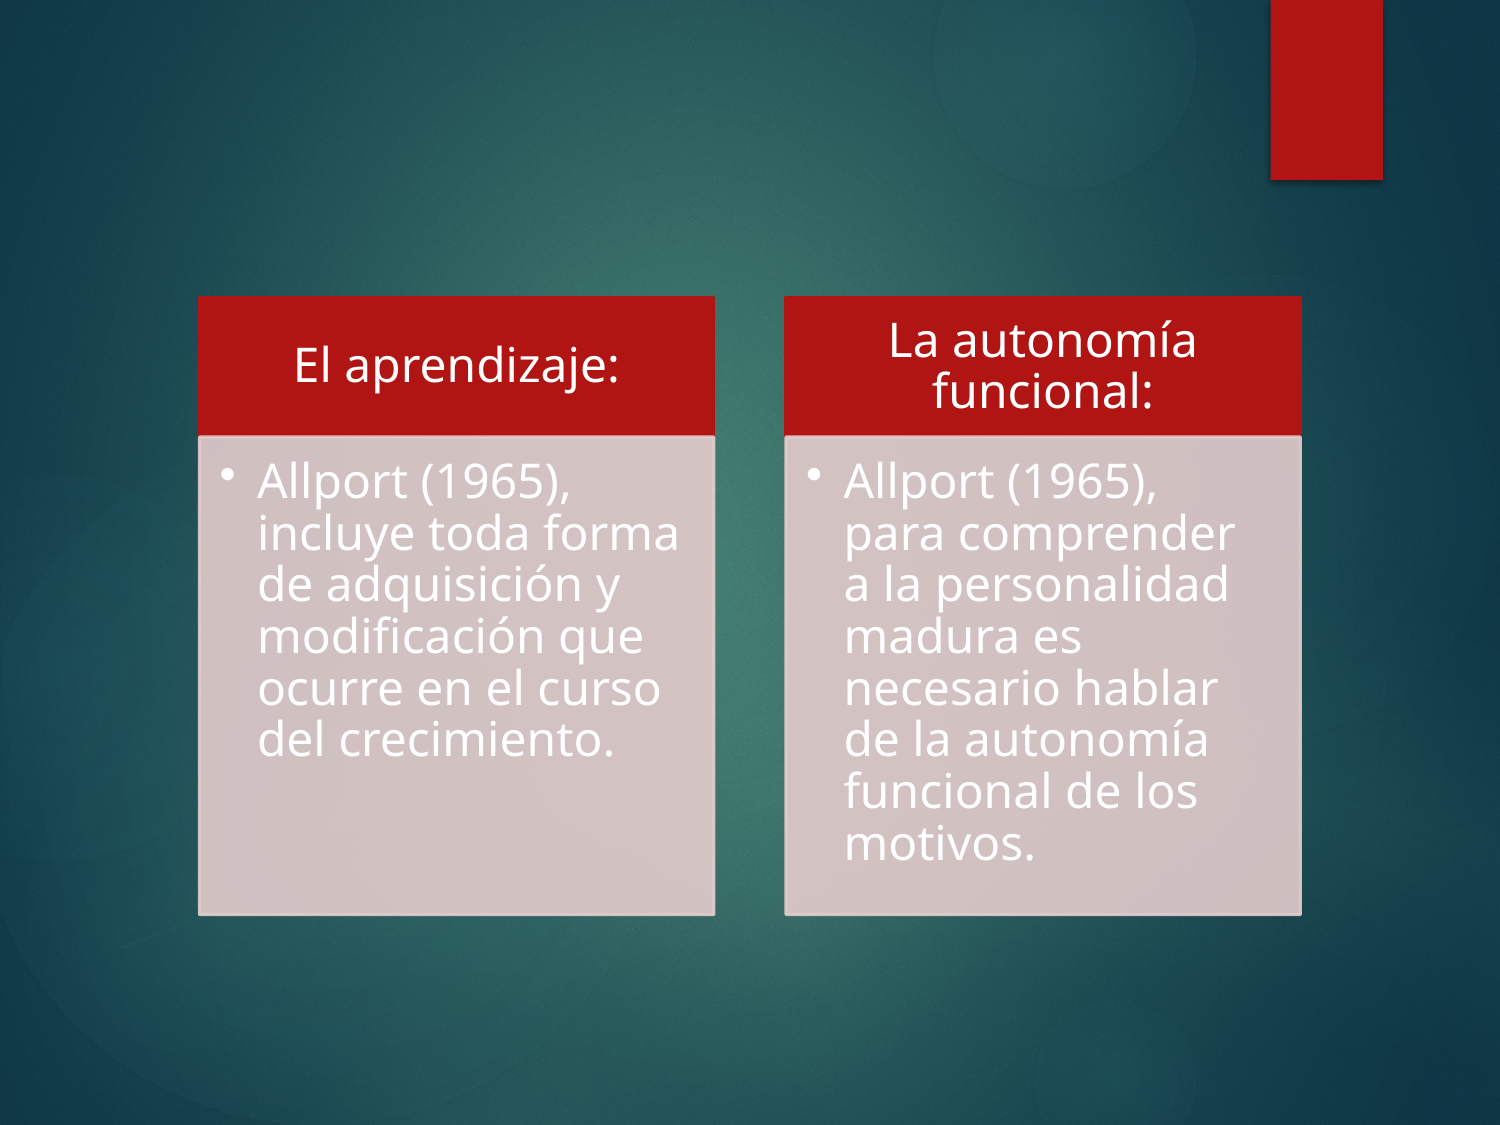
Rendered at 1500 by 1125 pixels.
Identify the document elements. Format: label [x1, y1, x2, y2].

list [199, 266, 1301, 946]
